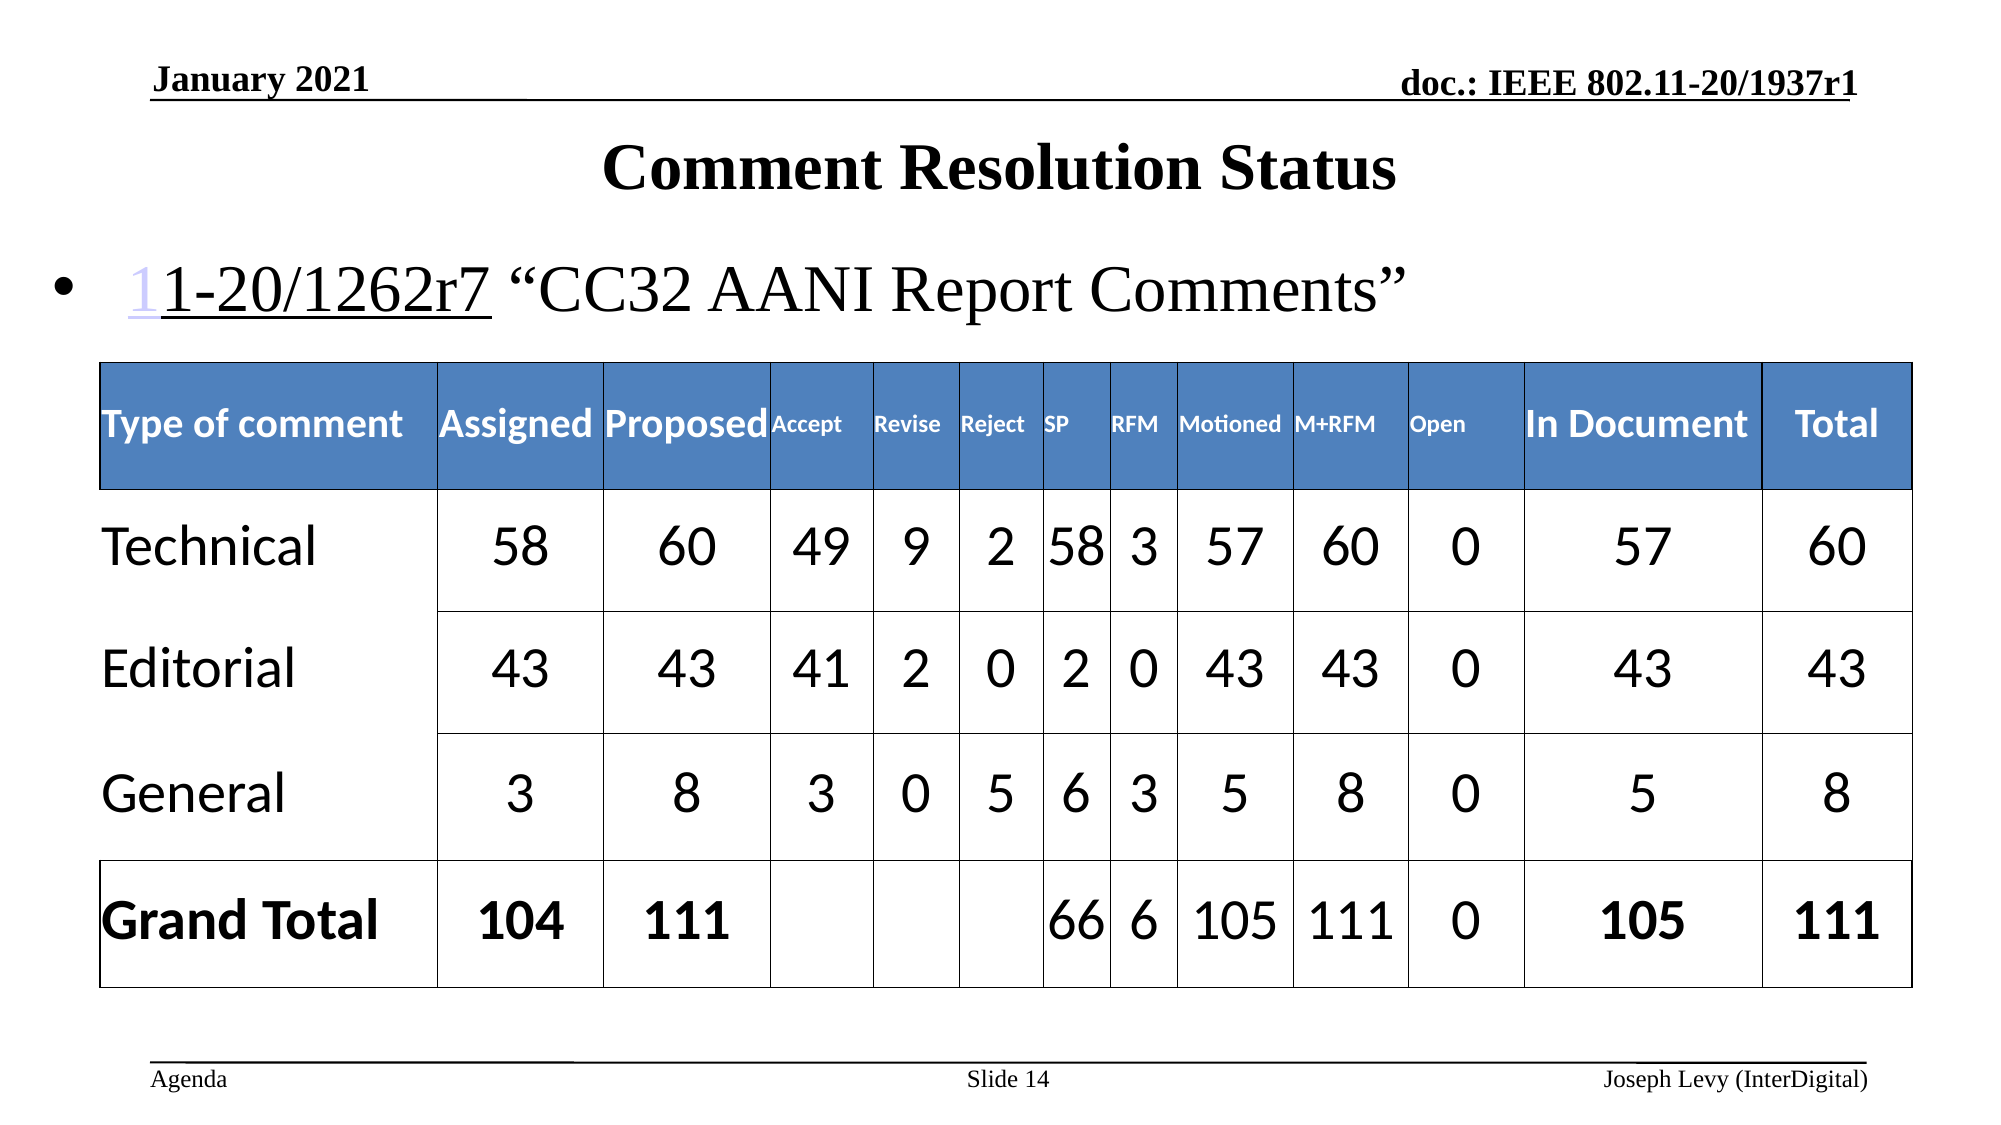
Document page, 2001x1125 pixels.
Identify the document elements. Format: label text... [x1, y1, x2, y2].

footer Joseph Levy (InterDigital) [1171, 1061, 1869, 1093]
table_cell Technical [100, 490, 437, 611]
table_cell [771, 861, 873, 987]
table_cell 111 [1294, 861, 1408, 987]
table_cell 9 [874, 490, 959, 611]
table_cell 58 [1044, 490, 1110, 611]
table_cell 105 [1525, 861, 1762, 987]
table_cell 5 [960, 734, 1043, 860]
table_cell 2 [960, 490, 1043, 611]
table_cell 6 [1111, 861, 1177, 987]
table_cell 3 [1111, 490, 1177, 611]
title Comment Resolution Status [149, 112, 1850, 213]
table_header Total [1763, 363, 1911, 489]
table_header Reject [960, 363, 1043, 489]
table_cell 111 [604, 861, 770, 987]
table_cell Editorial [100, 611, 437, 733]
table_cell 43 [1525, 612, 1762, 733]
table_cell 6 [1044, 734, 1110, 860]
table_cell 0 [1409, 734, 1524, 860]
table_cell 43 [1178, 612, 1293, 733]
table_cell 49 [771, 490, 873, 611]
table_cell 60 [1294, 490, 1408, 611]
table_cell 66 [1044, 861, 1110, 987]
table_header Open [1409, 363, 1524, 489]
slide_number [152, 54, 563, 100]
table_header RFM [1111, 363, 1177, 489]
table_cell 58 [438, 490, 603, 611]
table_cell 5 [1525, 734, 1762, 860]
table_cell 43 [438, 612, 603, 733]
table_cell 8 [1294, 734, 1408, 860]
table_cell [960, 861, 1043, 987]
table_cell 8 [604, 734, 770, 860]
table_cell [874, 861, 959, 987]
table_cell 3 [771, 734, 873, 860]
table_header SP [1044, 363, 1110, 489]
slide_number Slide 14 [950, 1061, 1067, 1123]
table_cell General [100, 733, 437, 860]
table_cell 43 [604, 612, 770, 733]
table_header Revise [874, 363, 959, 489]
table_cell 2 [874, 612, 959, 733]
table_cell 0 [874, 734, 959, 860]
table_header Assigned [438, 363, 603, 489]
table_cell 0 [1409, 490, 1524, 611]
table_cell 2 [1044, 612, 1110, 733]
table_cell 3 [1111, 734, 1177, 860]
table_cell 105 [1178, 861, 1293, 987]
table_header M+RFM [1294, 363, 1408, 489]
table_cell 43 [1294, 612, 1408, 733]
table_header Motioned [1178, 363, 1293, 489]
table_header Proposed [604, 363, 770, 489]
table_cell Grand Total [101, 861, 437, 987]
table_cell 60 [1763, 490, 1912, 611]
table_header In Document [1525, 363, 1761, 489]
table_cell 57 [1525, 490, 1762, 611]
table_cell 0 [1409, 612, 1524, 733]
table_cell 104 [438, 861, 603, 987]
table_cell 60 [604, 490, 770, 611]
list 11-20/1262r7 “CC32 AANI Report Comments” [37, 237, 1951, 1063]
table_header Type of comment [101, 363, 437, 489]
table_cell 43 [1763, 612, 1912, 733]
table_cell 41 [771, 612, 873, 733]
table_cell 0 [1111, 612, 1177, 733]
table_cell 0 [960, 612, 1043, 733]
table_cell 5 [1178, 734, 1293, 860]
table_cell 3 [438, 734, 603, 860]
table_header Accept [771, 363, 873, 489]
table_cell 8 [1763, 734, 1912, 860]
table_cell 0 [1409, 861, 1524, 987]
table_cell 111 [1763, 861, 1911, 987]
table_cell 57 [1178, 490, 1293, 611]
